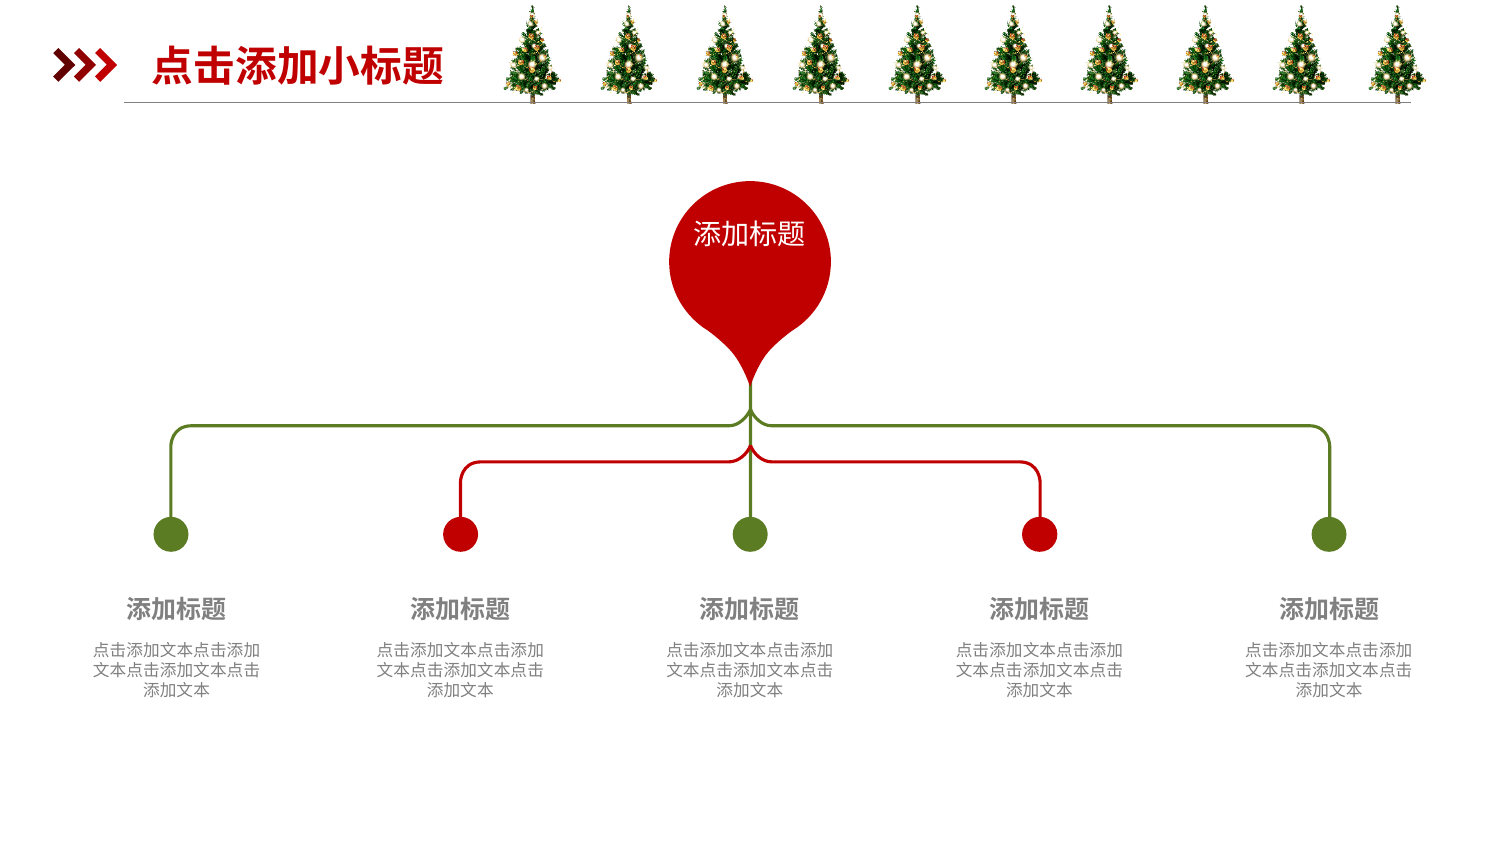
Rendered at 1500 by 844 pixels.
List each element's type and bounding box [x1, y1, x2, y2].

text_box [52, 47, 118, 82]
text_box [0, 0, 1500, 844]
